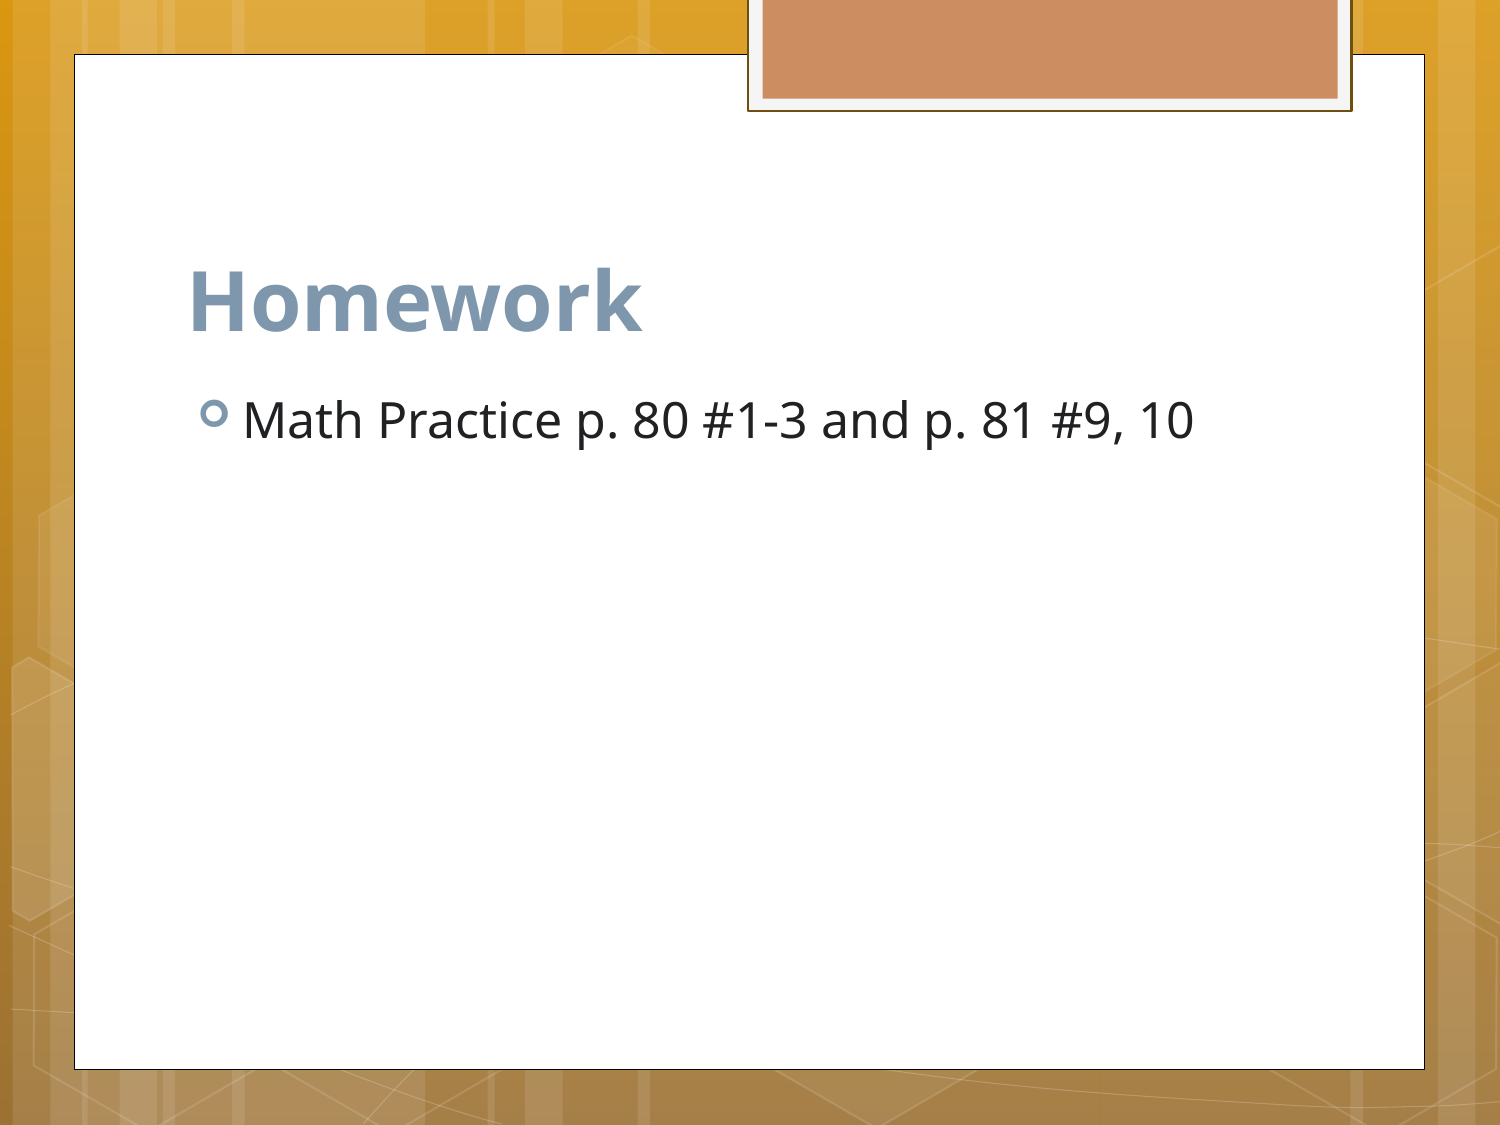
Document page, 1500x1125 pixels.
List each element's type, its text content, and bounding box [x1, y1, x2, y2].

list Math Practice p. 80 #1-3 and p. 81 #9, 10 [171, 381, 1283, 957]
title Homework [171, 168, 1324, 357]
